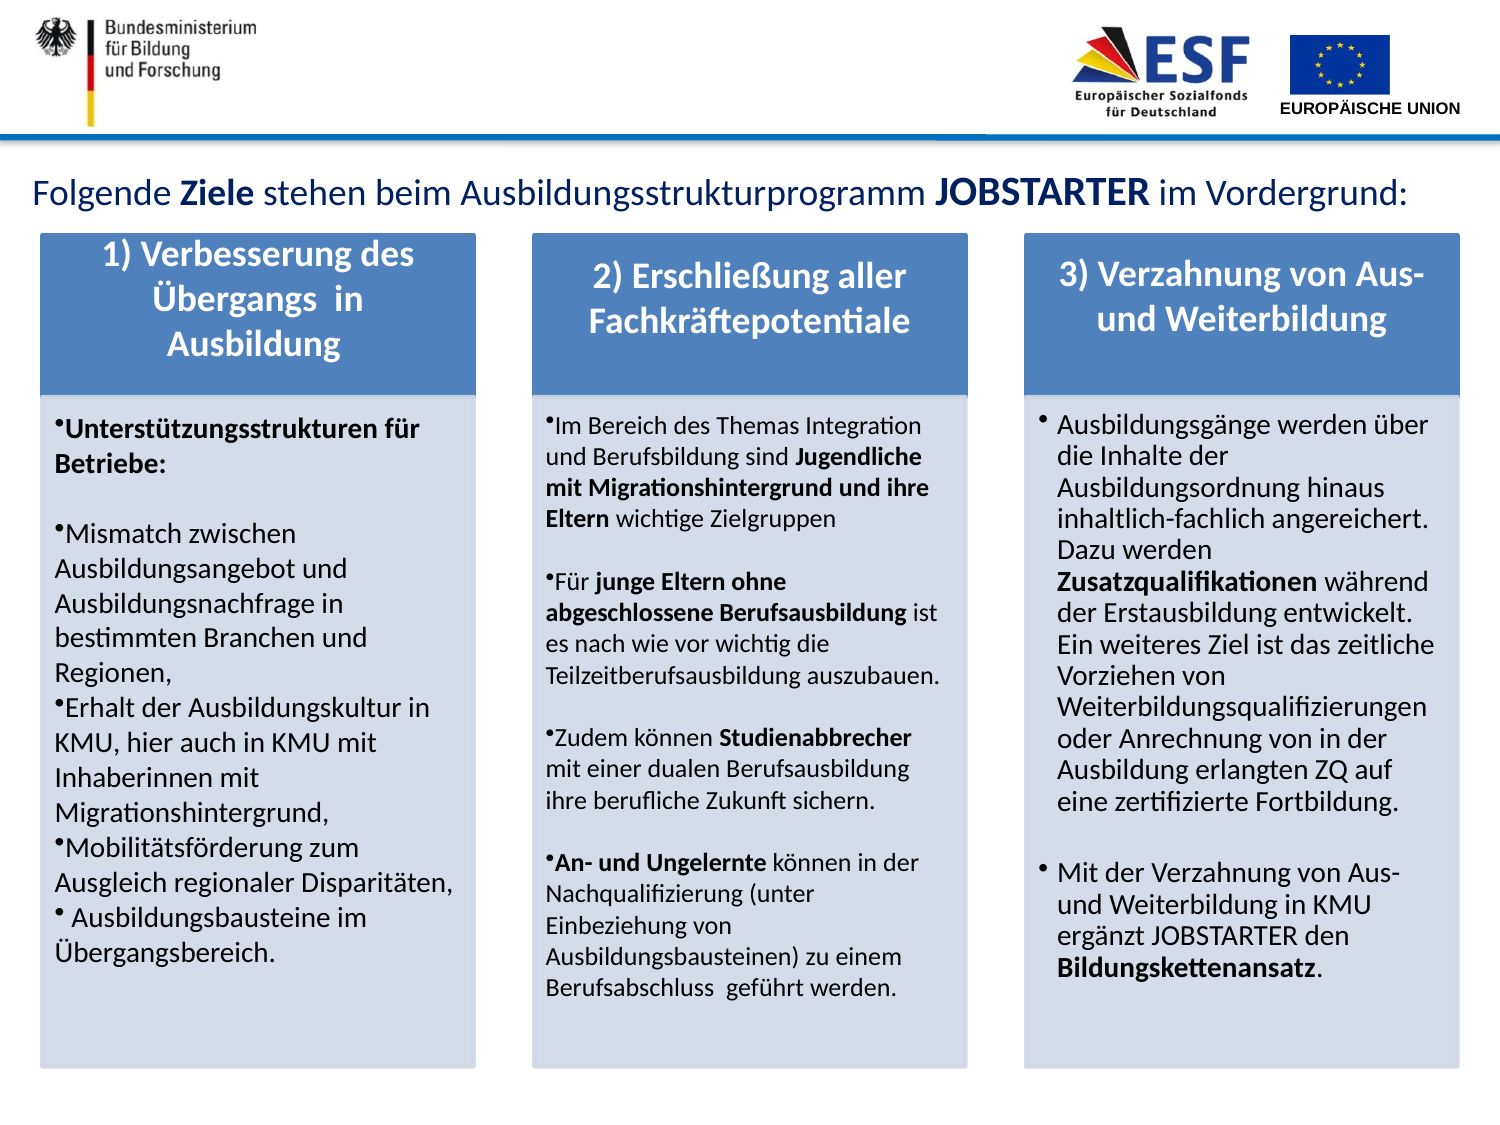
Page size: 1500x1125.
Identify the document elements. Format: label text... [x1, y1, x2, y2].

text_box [41, 231, 1459, 1071]
picture [29, 7, 269, 127]
picture [1069, 24, 1252, 119]
picture [1290, 35, 1390, 95]
text_box Folgende Ziele stehen beim Ausbildungsstrukturprogramm JOBSTARTER im Vordergrund: [17, 148, 1483, 222]
